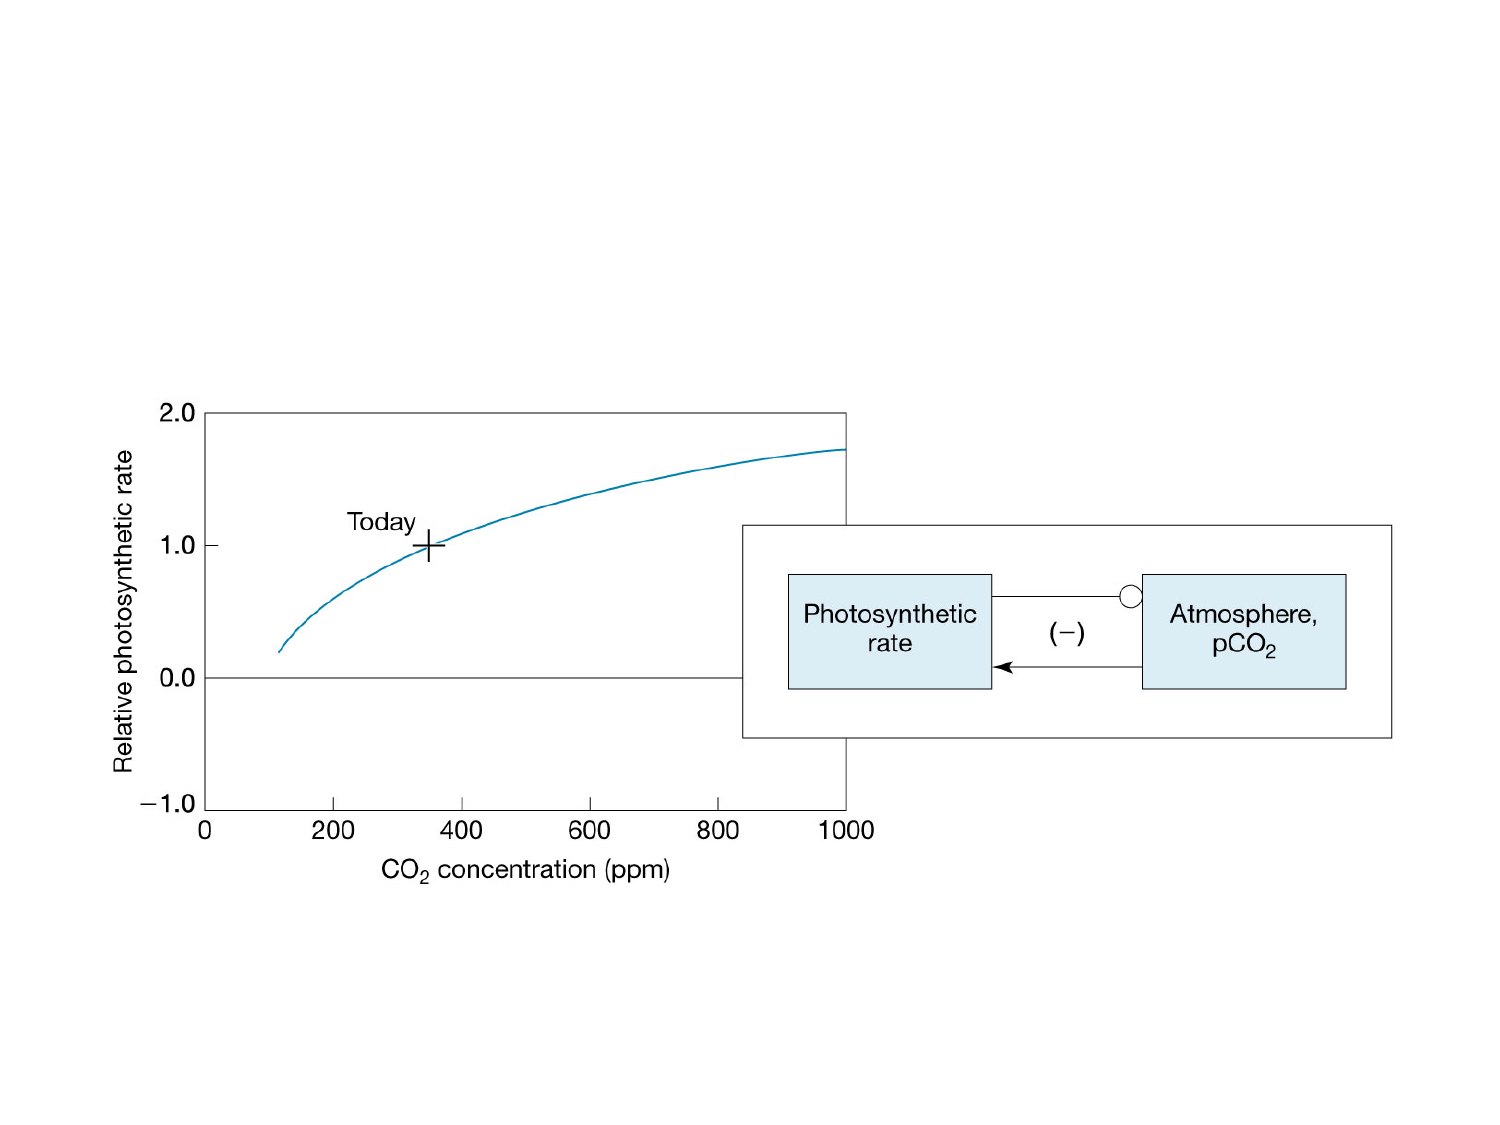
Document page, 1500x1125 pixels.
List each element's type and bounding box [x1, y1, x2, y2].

list [103, 396, 1397, 891]
